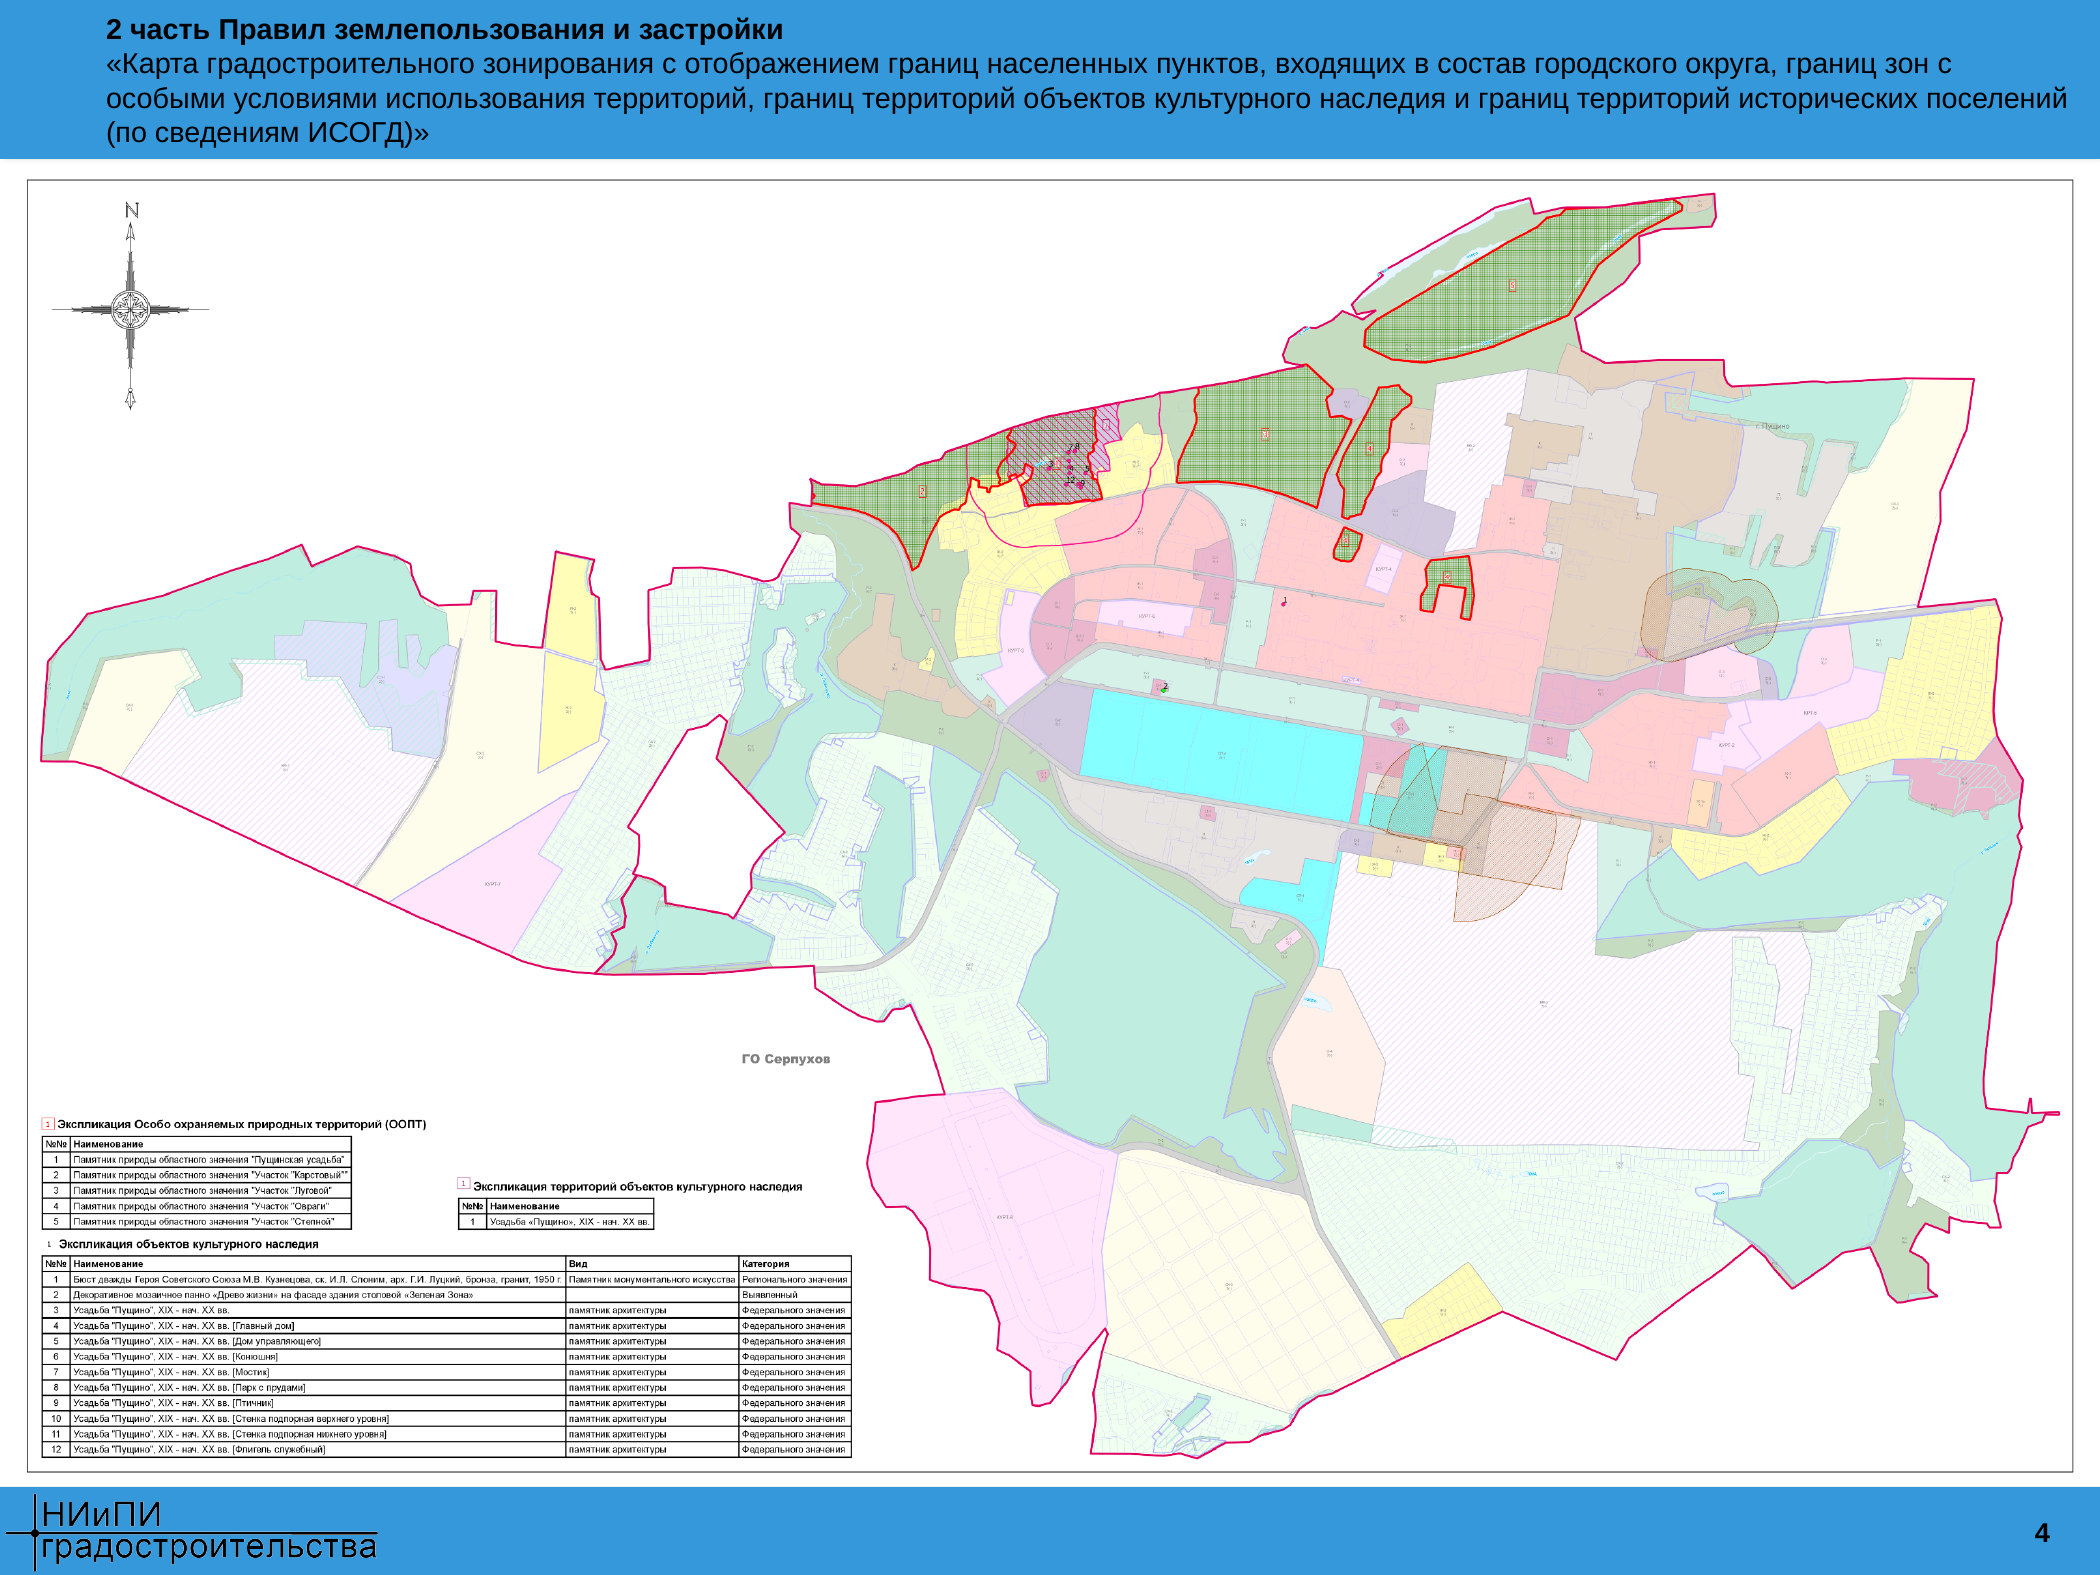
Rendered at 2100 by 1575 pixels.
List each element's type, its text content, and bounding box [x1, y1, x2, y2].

slide_number 4 [1890, 1503, 2065, 1560]
picture [0, 1488, 384, 1575]
text_box 2 часть Правил землепользования и застройки «Карта градостроительного зонирования с отображением границ населенных пунктов, входящих в состав городского округа, границ зон с особыми условиями использования территорий, границ территорий объектов культурного наследия и границ территорий исторических поселений (по сведениям ИСОГД)» [0, 0, 2100, 159]
picture [21, 174, 2079, 1478]
text_box [0, 1486, 2100, 1575]
